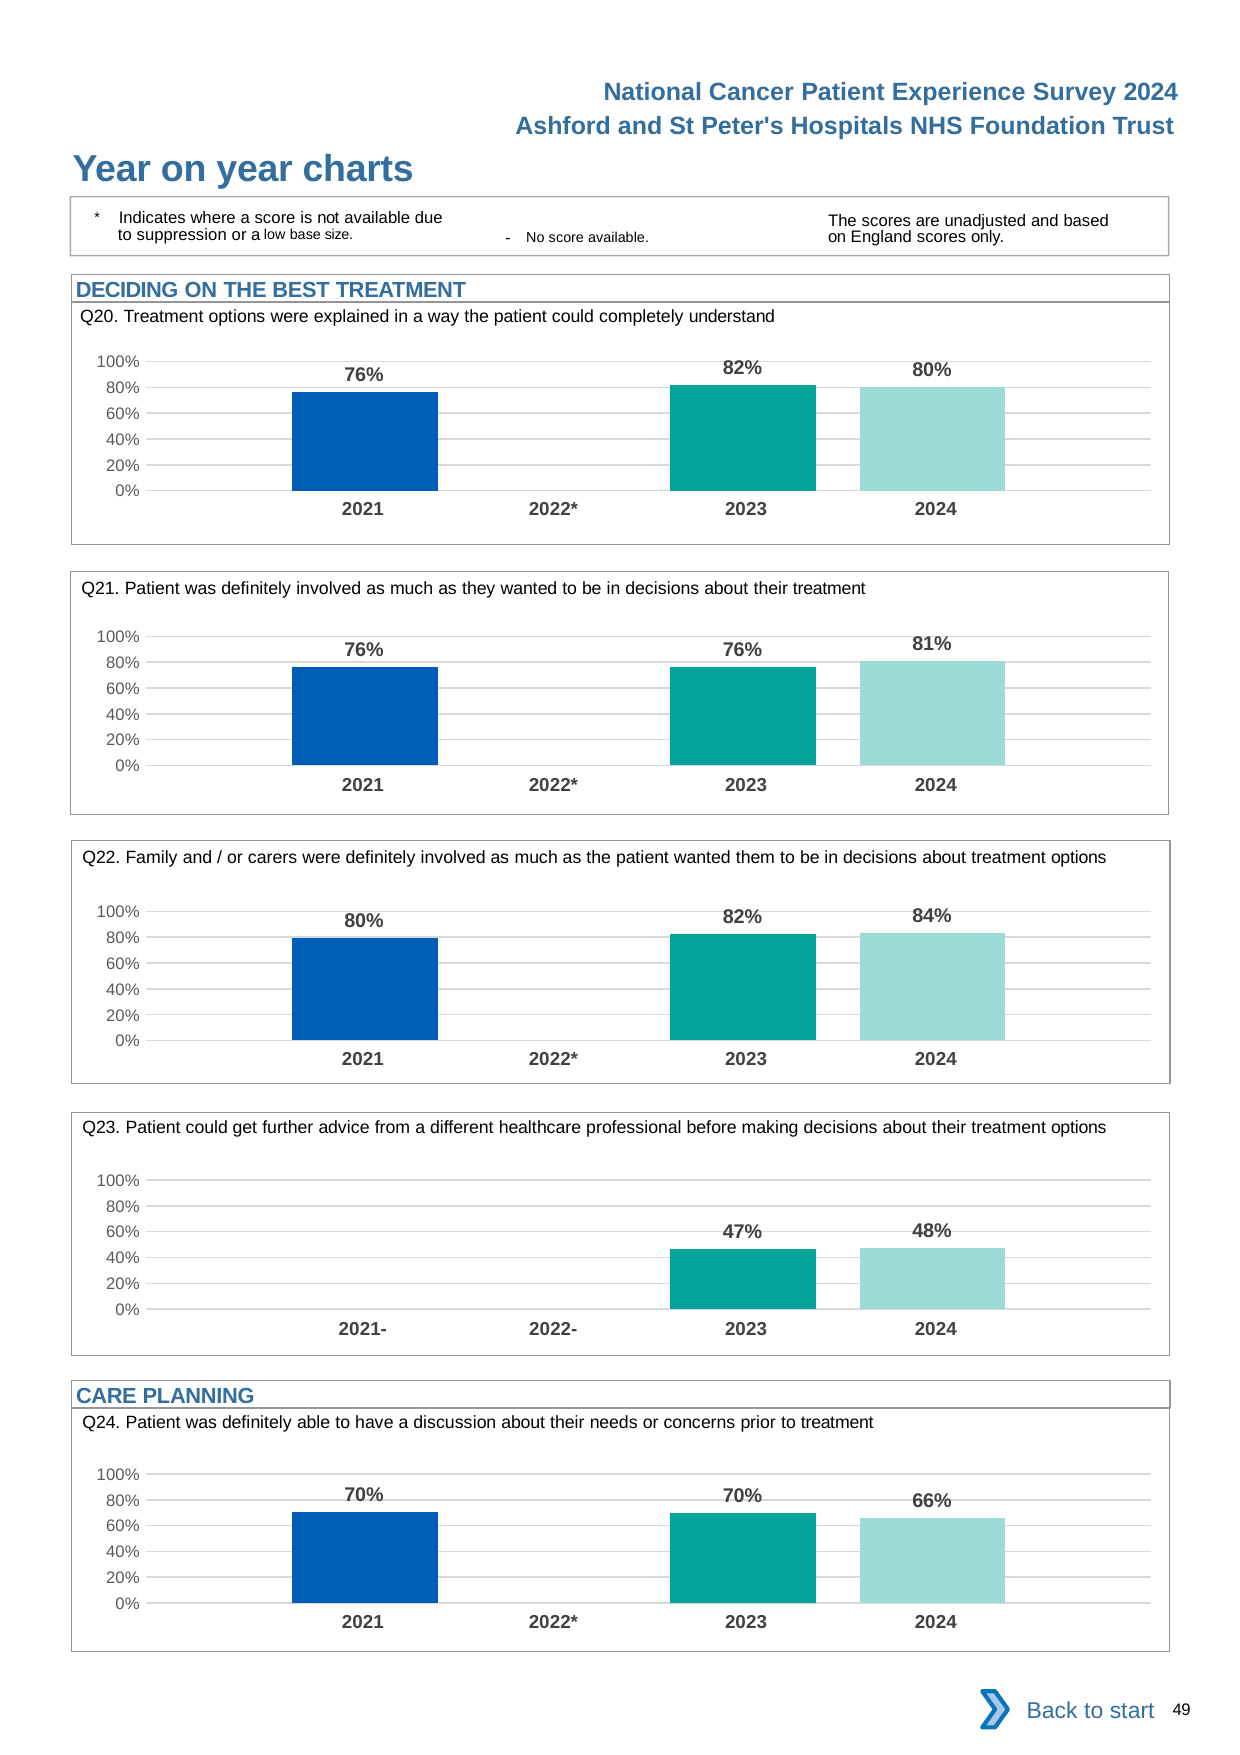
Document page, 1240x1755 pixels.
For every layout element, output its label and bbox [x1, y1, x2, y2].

chart [58, 1445, 1158, 1640]
chart [58, 608, 1158, 803]
text_box [70, 831, 1172, 1085]
text_box [500, 68, 1194, 147]
text_box [69, 1380, 1172, 1653]
chart [58, 333, 1158, 528]
text_box [981, 1677, 1170, 1741]
chart [58, 883, 1158, 1078]
chart [58, 1151, 1158, 1346]
text_box [69, 274, 1172, 547]
title [70, 144, 745, 195]
text_box [69, 1102, 1172, 1358]
text_box [68, 563, 1171, 817]
text_box [70, 196, 1169, 256]
slide_number [1170, 1699, 1234, 1720]
title [70, 257, 745, 300]
